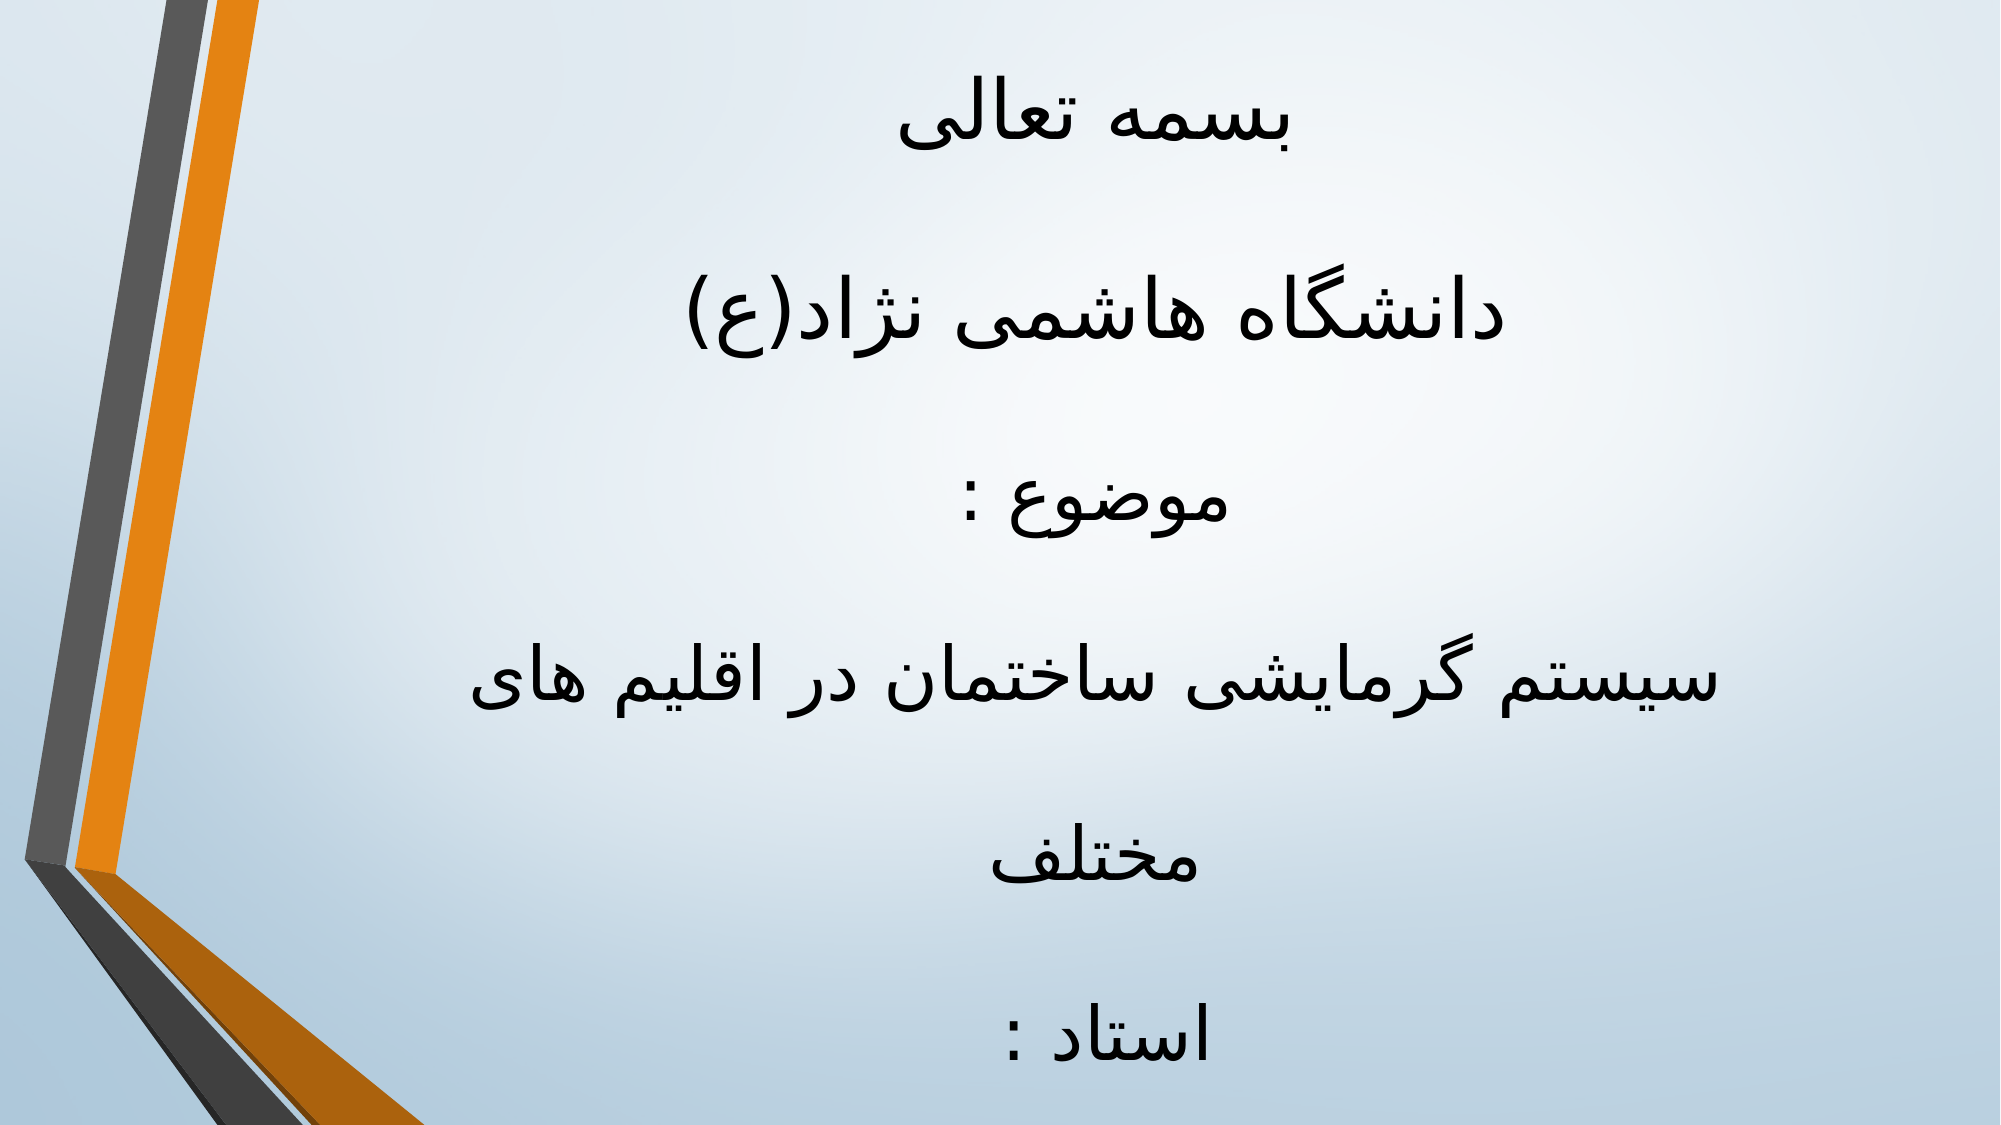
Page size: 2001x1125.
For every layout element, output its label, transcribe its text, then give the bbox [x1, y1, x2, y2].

text_box بسمه تعالی دانشگاه هاشمی نژاد(ع) موضوع : سیستم گرمایشی ساختمان در اقلیم های مختلف استاد : دانشجو : امیررضا واعظ پور [388, 0, 1803, 1125]
